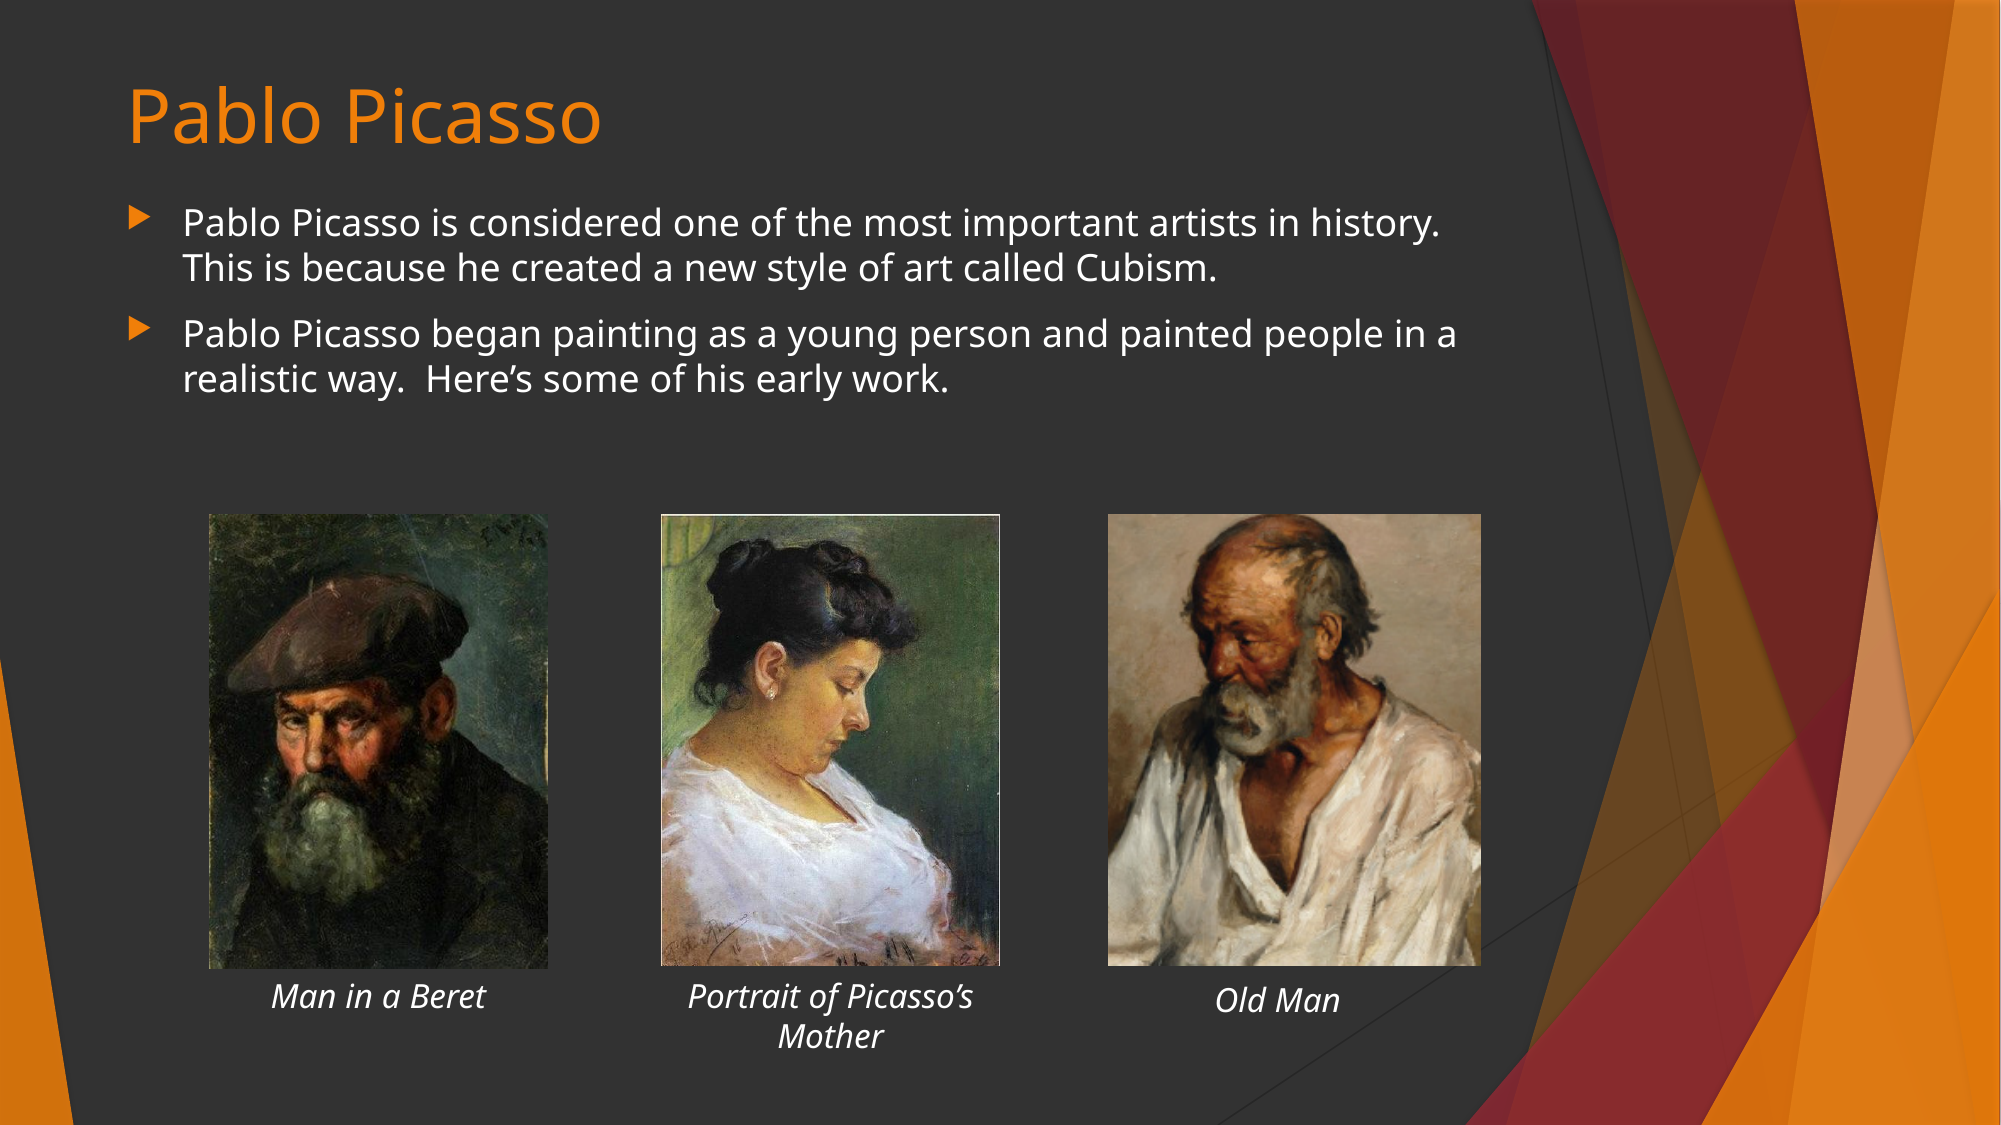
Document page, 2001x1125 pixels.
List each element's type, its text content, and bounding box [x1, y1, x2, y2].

picture [1107, 513, 1481, 967]
picture [660, 513, 1001, 967]
text_box Man in a Beret [209, 977, 548, 1023]
title Pablo Picasso [111, 60, 1522, 191]
text_box Old Man [1108, 973, 1448, 1027]
list Pablo Picasso is considered one of the most important artists in history. This is because he created a new style of art called Cubism. Pablo Picasso began painting as a young person and painted people in a realistic way. Here’s some of his early work. [111, 191, 1522, 604]
text_box Portrait of Picasso’s Mother [661, 974, 1000, 1063]
picture [208, 513, 549, 969]
